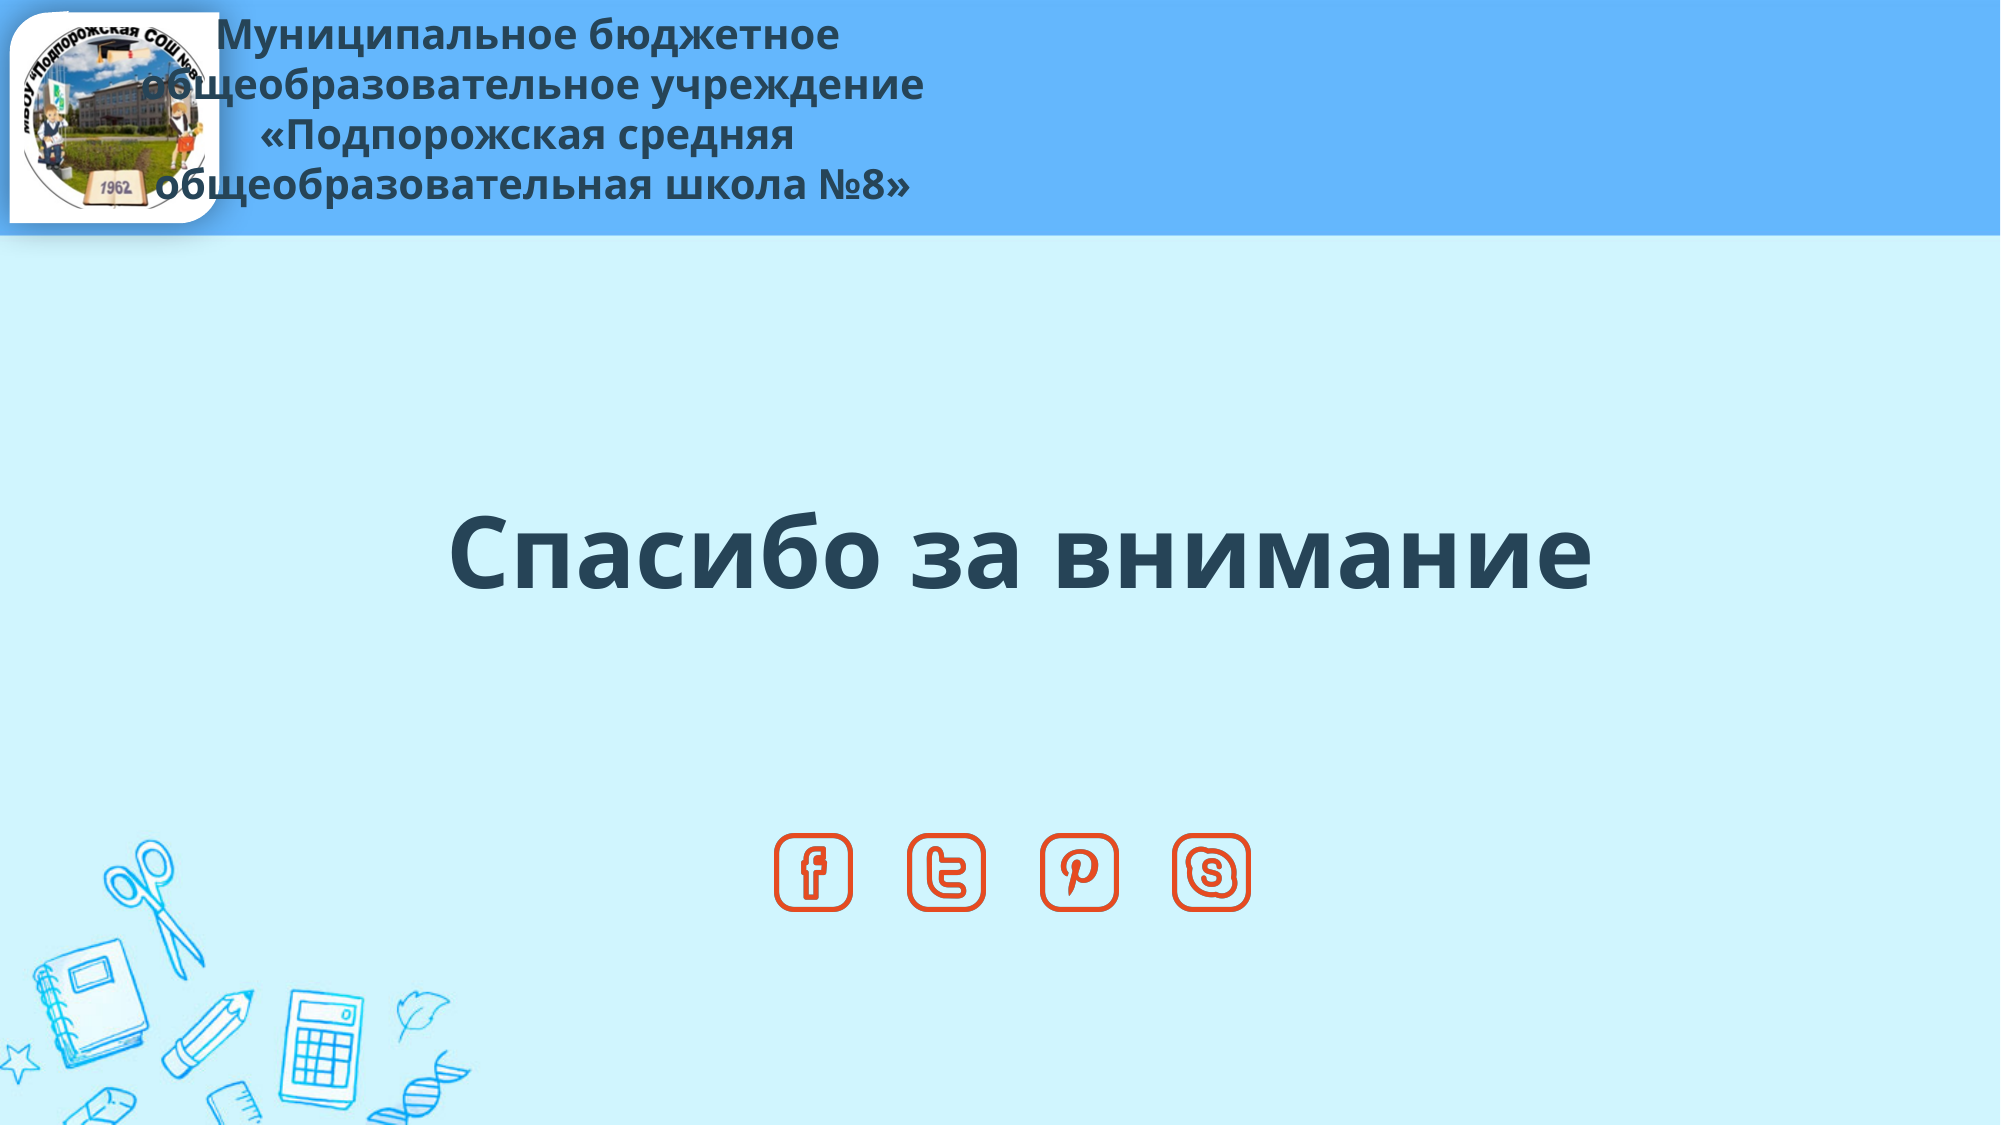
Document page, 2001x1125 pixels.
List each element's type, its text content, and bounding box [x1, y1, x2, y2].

picture [0, 0, 2001, 1125]
text_box Муниципальное бюджетное общеобразовательное учреждение «Подпорожская средняя общеобразовательная школа №8» [32, 0, 1033, 216]
text_box Спасибо за внимание [431, 481, 1610, 616]
